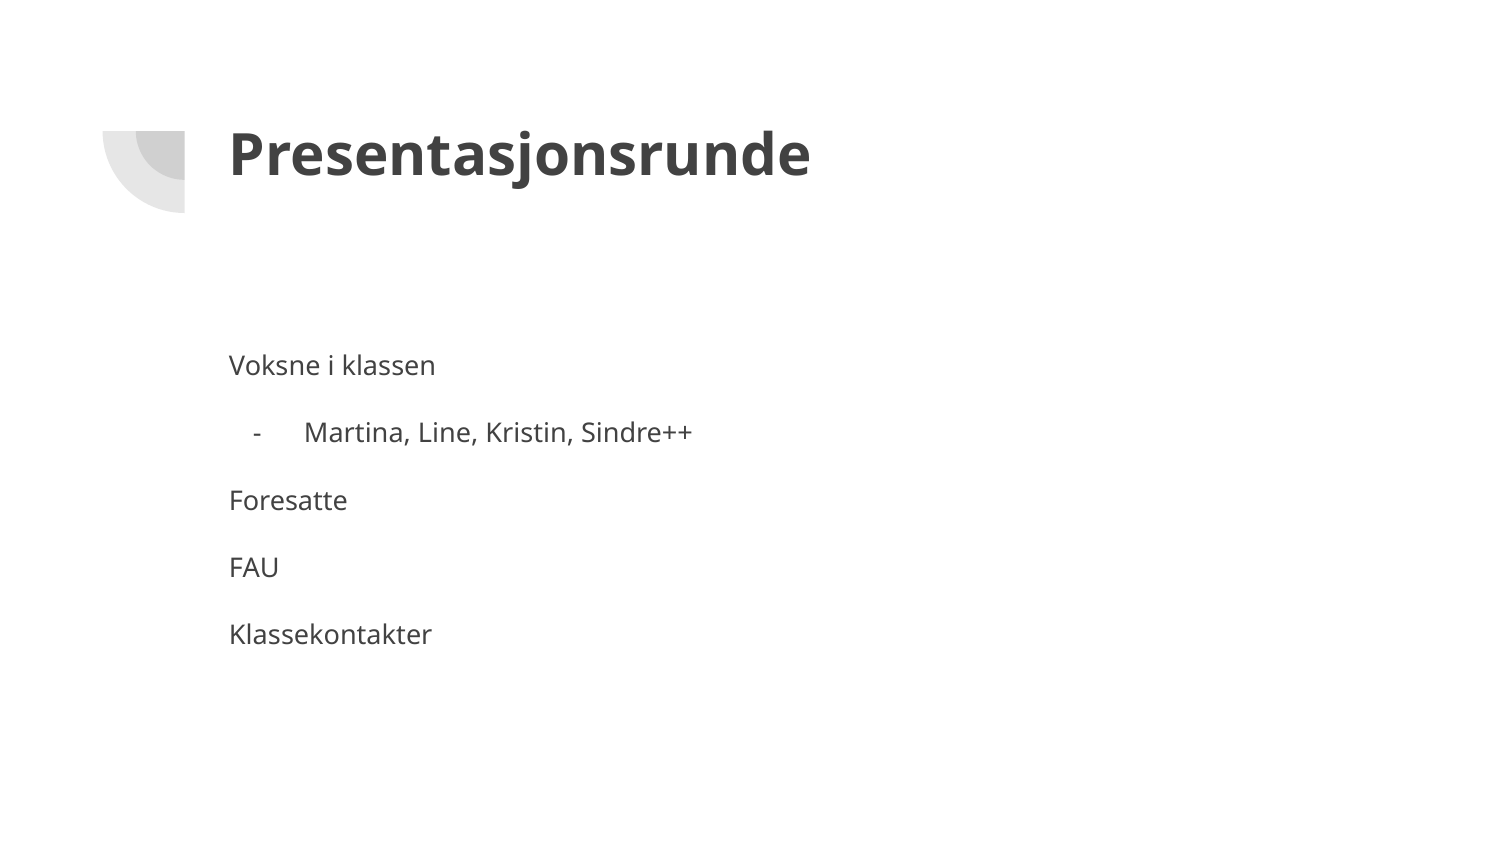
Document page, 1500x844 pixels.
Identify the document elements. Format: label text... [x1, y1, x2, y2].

title Presentasjonsrunde [213, 98, 1368, 263]
list Voksne i klassen Martina, Line, Kristin, Sindre++ Foresatte FAU Klassekontakter [213, 326, 1368, 744]
